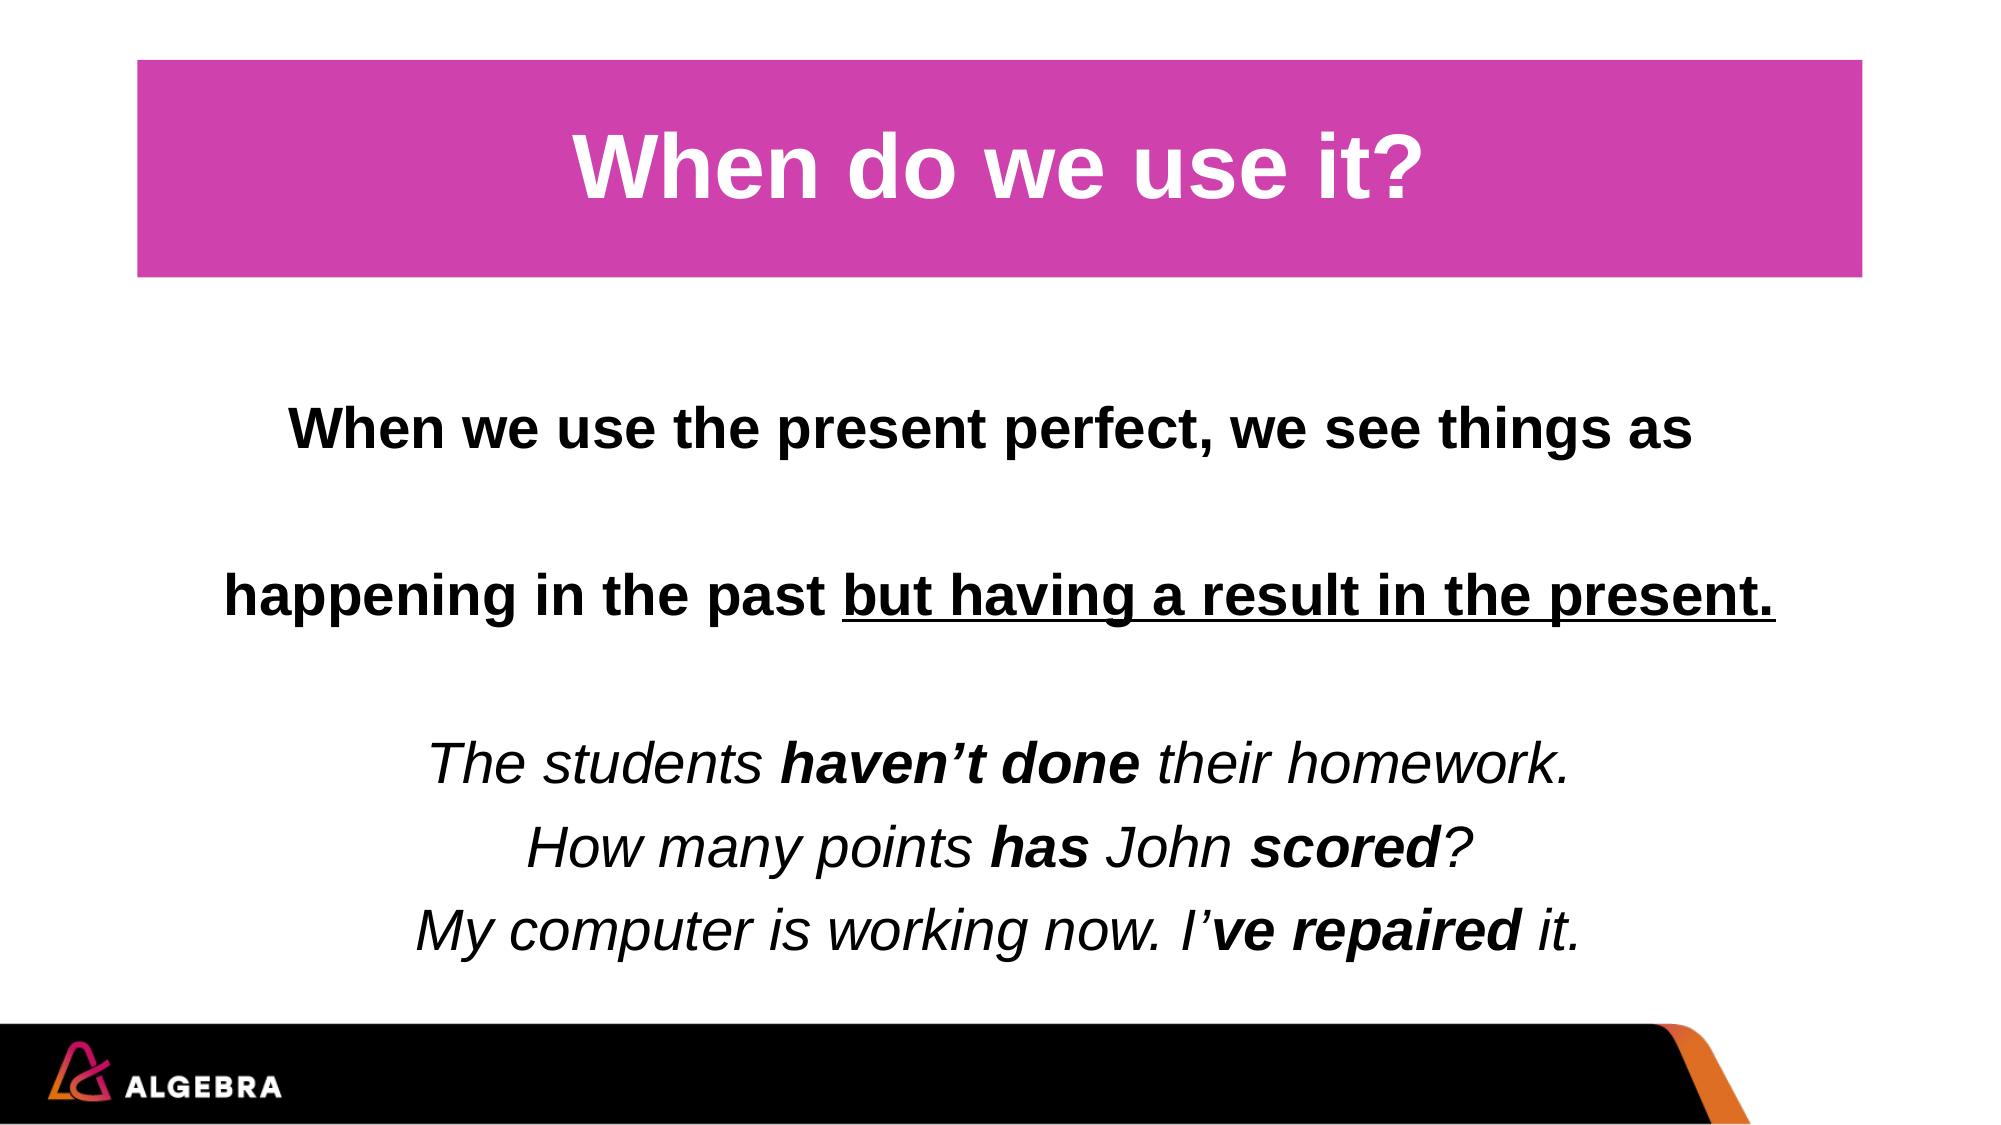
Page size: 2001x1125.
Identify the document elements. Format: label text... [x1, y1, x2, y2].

title When do we use it? [137, 59, 1863, 278]
picture [0, 1023, 1958, 1125]
list When we use the present perfect, we see things as happening in the past but having a result in the present. The students haven’t done their homework. How many points has John scored? My computer is working now. I’ve repaired it. [137, 299, 1863, 1014]
